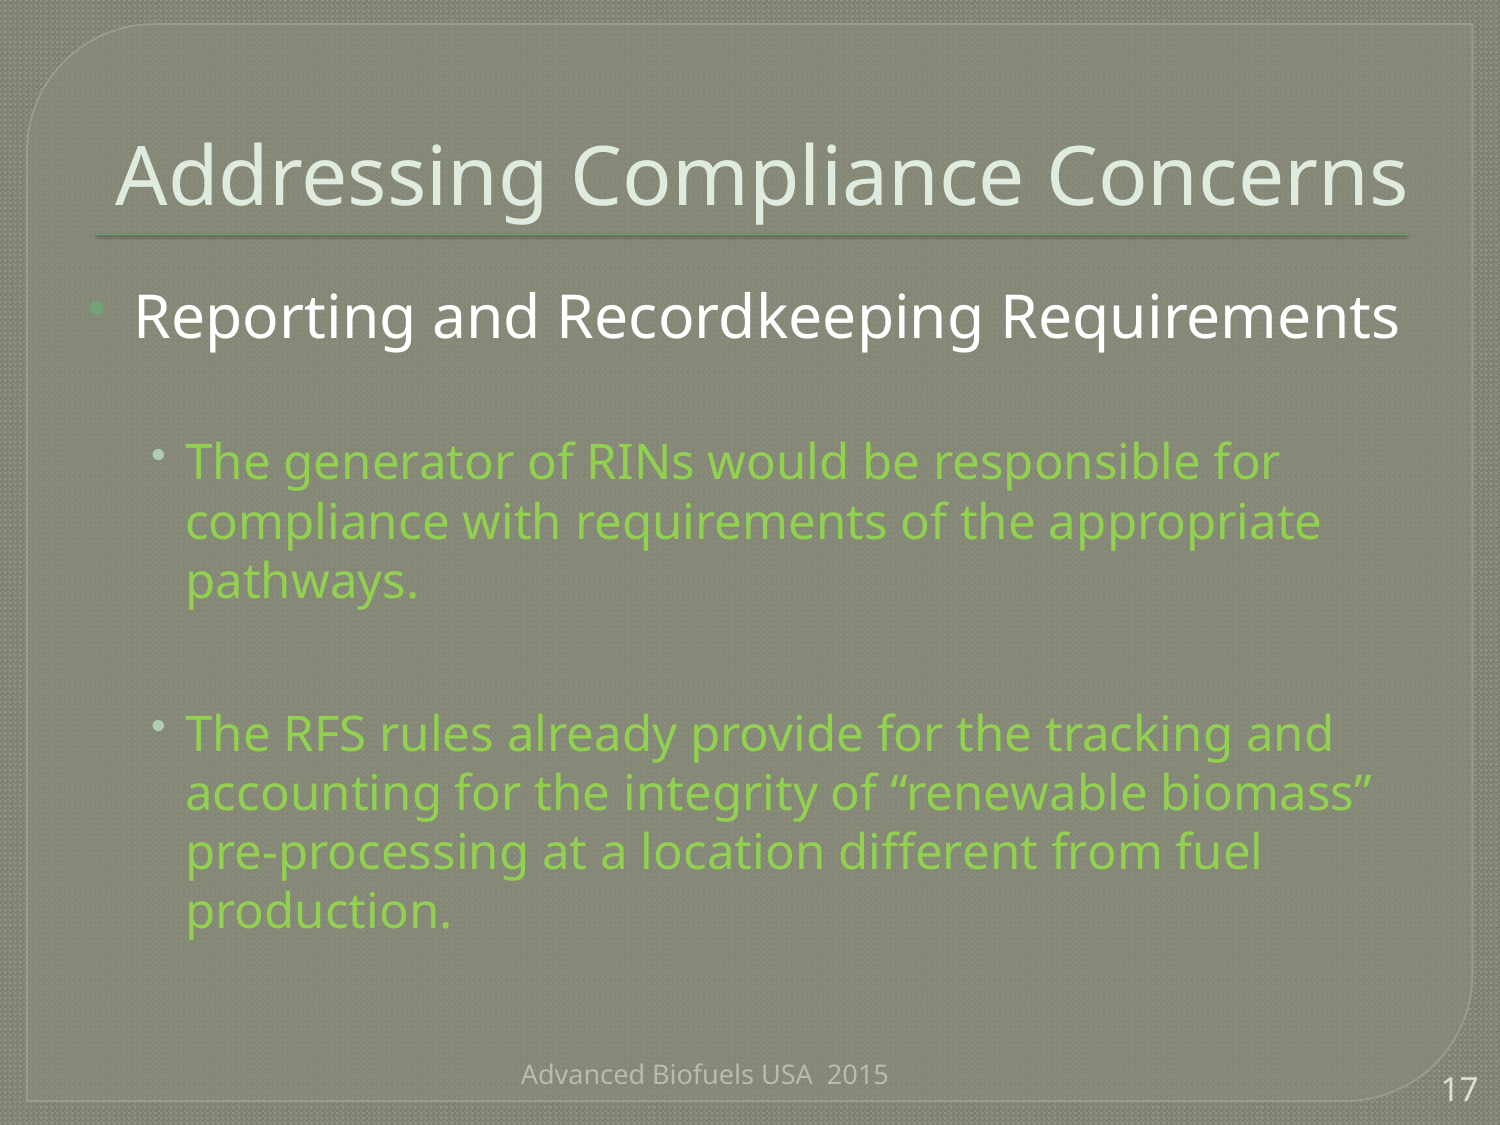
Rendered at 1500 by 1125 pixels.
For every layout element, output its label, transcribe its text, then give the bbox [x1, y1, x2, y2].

title Addressing Compliance Concerns [0, 41, 1425, 230]
slide_number 17 [1417, 1068, 1494, 1114]
footer Advanced Biofuels USA 2015 [212, 1050, 904, 1095]
list Reporting and Recordkeeping Requirements The generator of RINs would be responsible for compliance with requirements of the appropriate pathways. The RFS rules already provide for the tracking and accounting for the integrity of “renewable biomass” pre-processing at a location different from fuel production. [75, 270, 1425, 1013]
